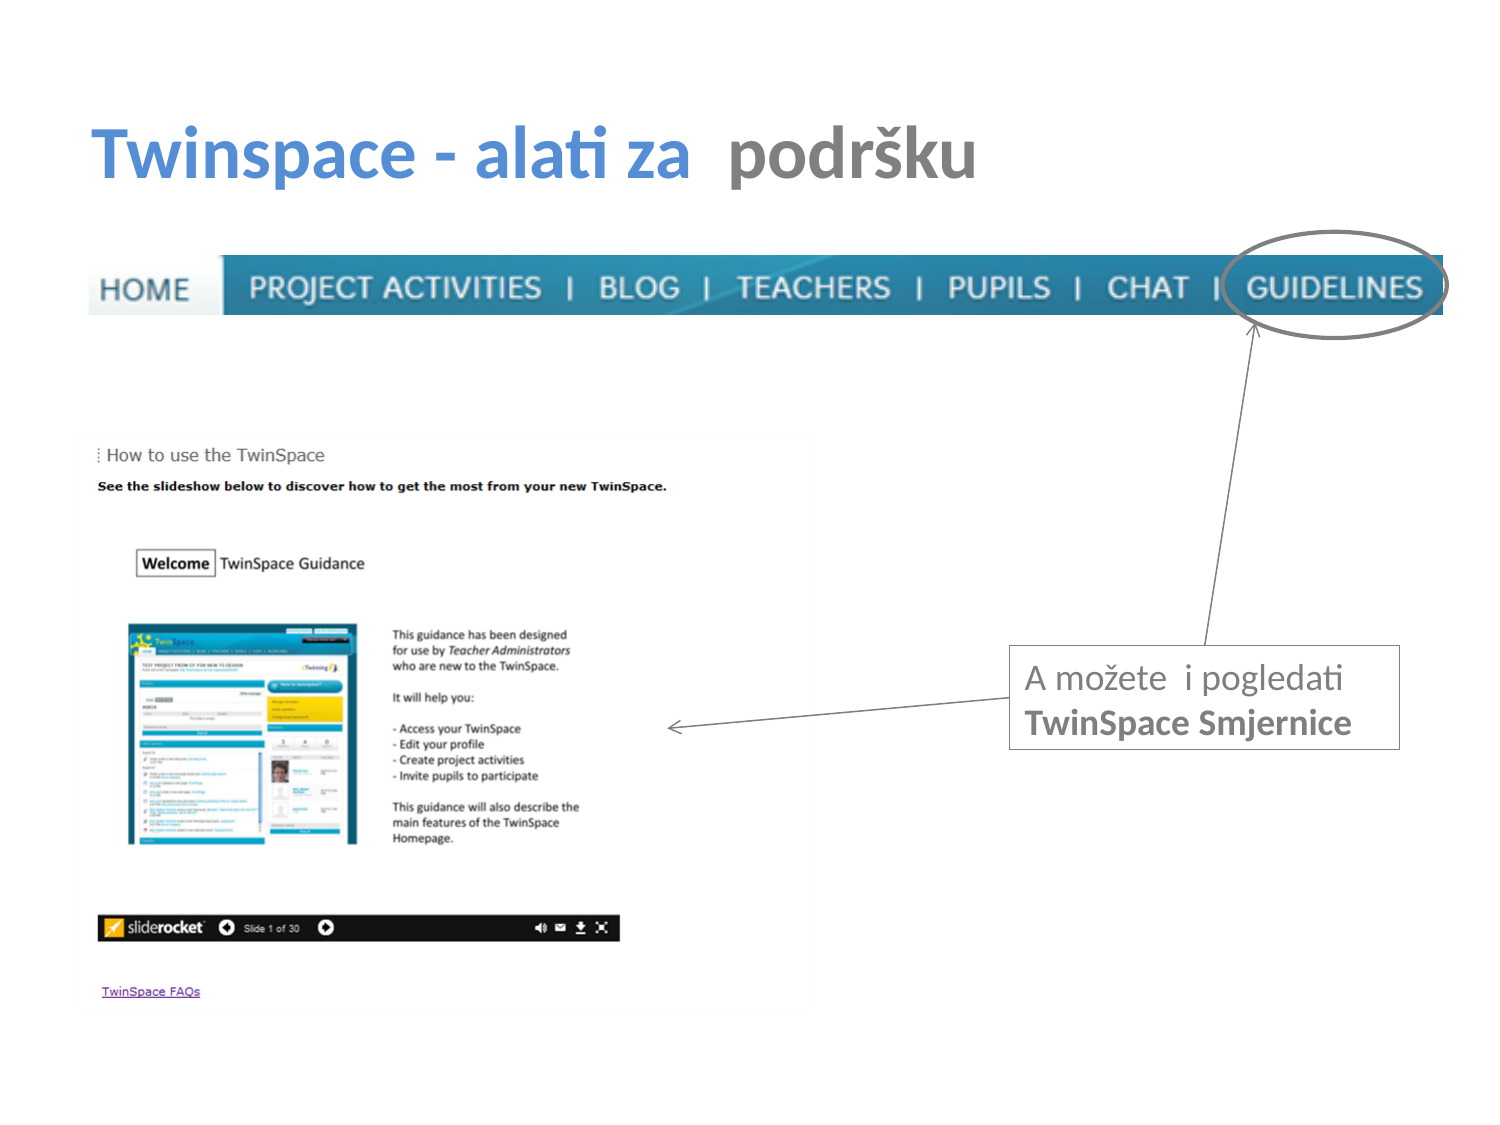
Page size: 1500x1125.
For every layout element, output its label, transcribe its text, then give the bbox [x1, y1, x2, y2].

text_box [666, 698, 1011, 729]
picture [76, 432, 812, 1014]
picture [88, 255, 1009, 315]
title Twinspace - alati za podršku [76, 54, 1436, 243]
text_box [1009, 231, 1448, 753]
